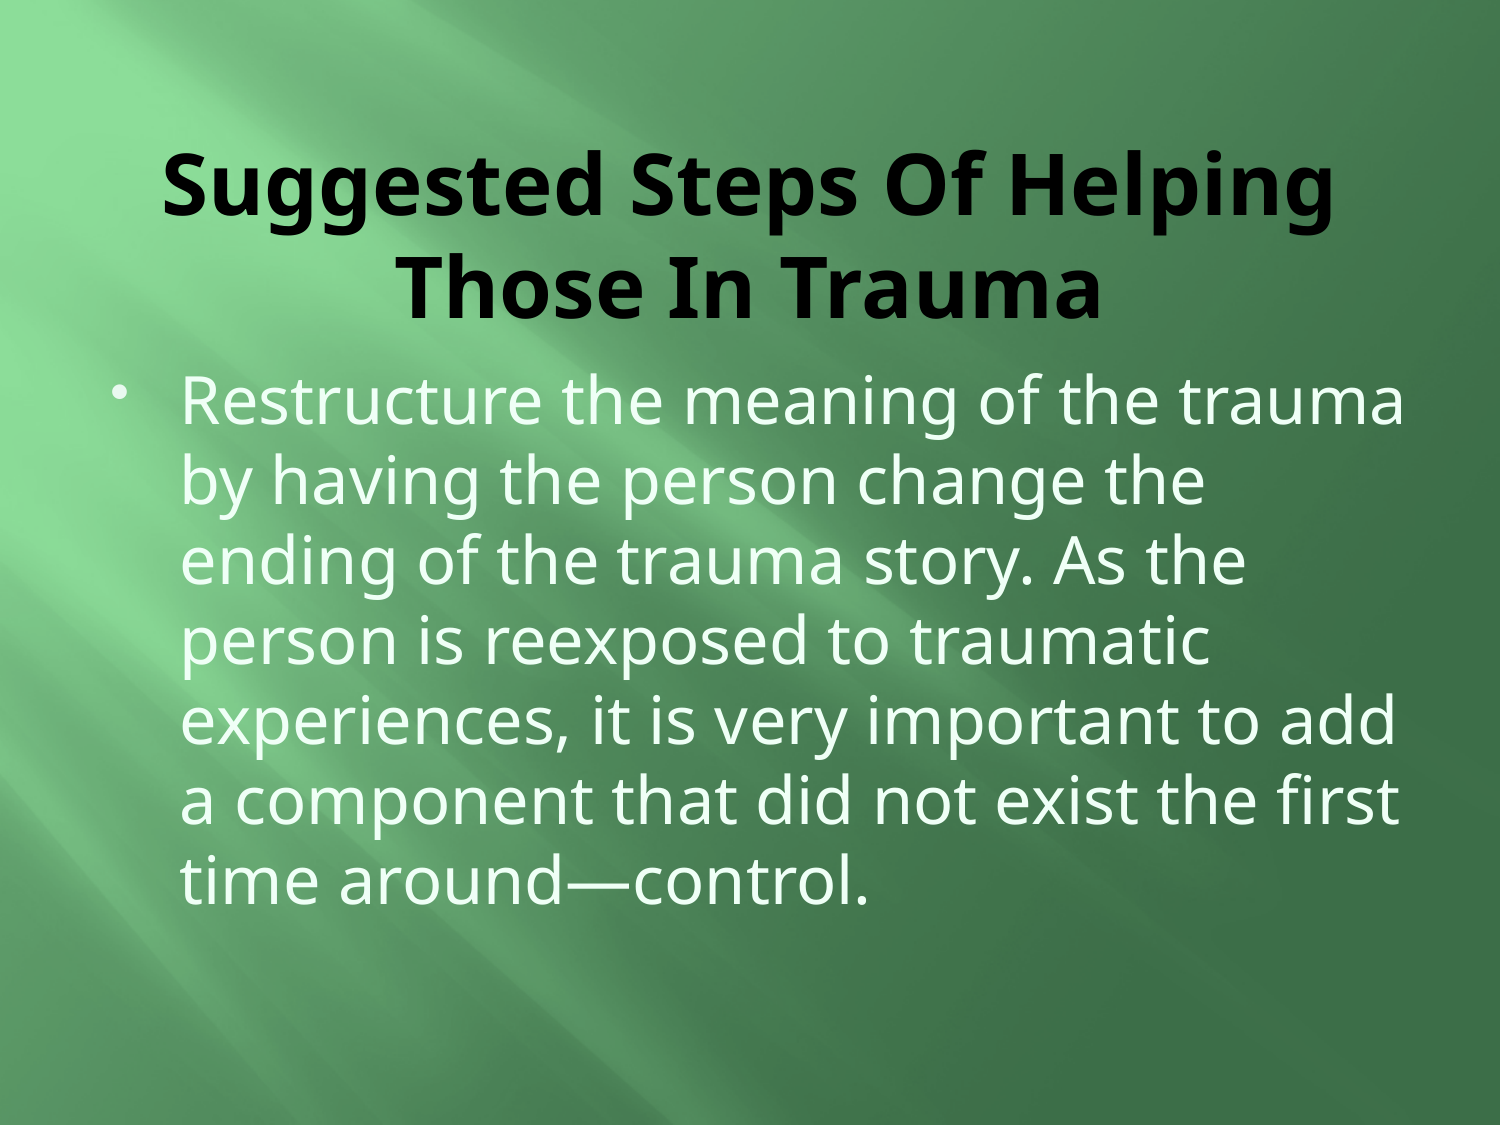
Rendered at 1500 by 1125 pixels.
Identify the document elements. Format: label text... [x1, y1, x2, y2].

list Restructure the meaning of the trauma by having the person change the ending of the trauma story. As the person is reexposed to traumatic experiences, it is very important to add a component that did not exist the first time around—control. [75, 350, 1425, 1038]
title Suggested Steps Of Helping Those In Trauma [75, 115, 1425, 350]
